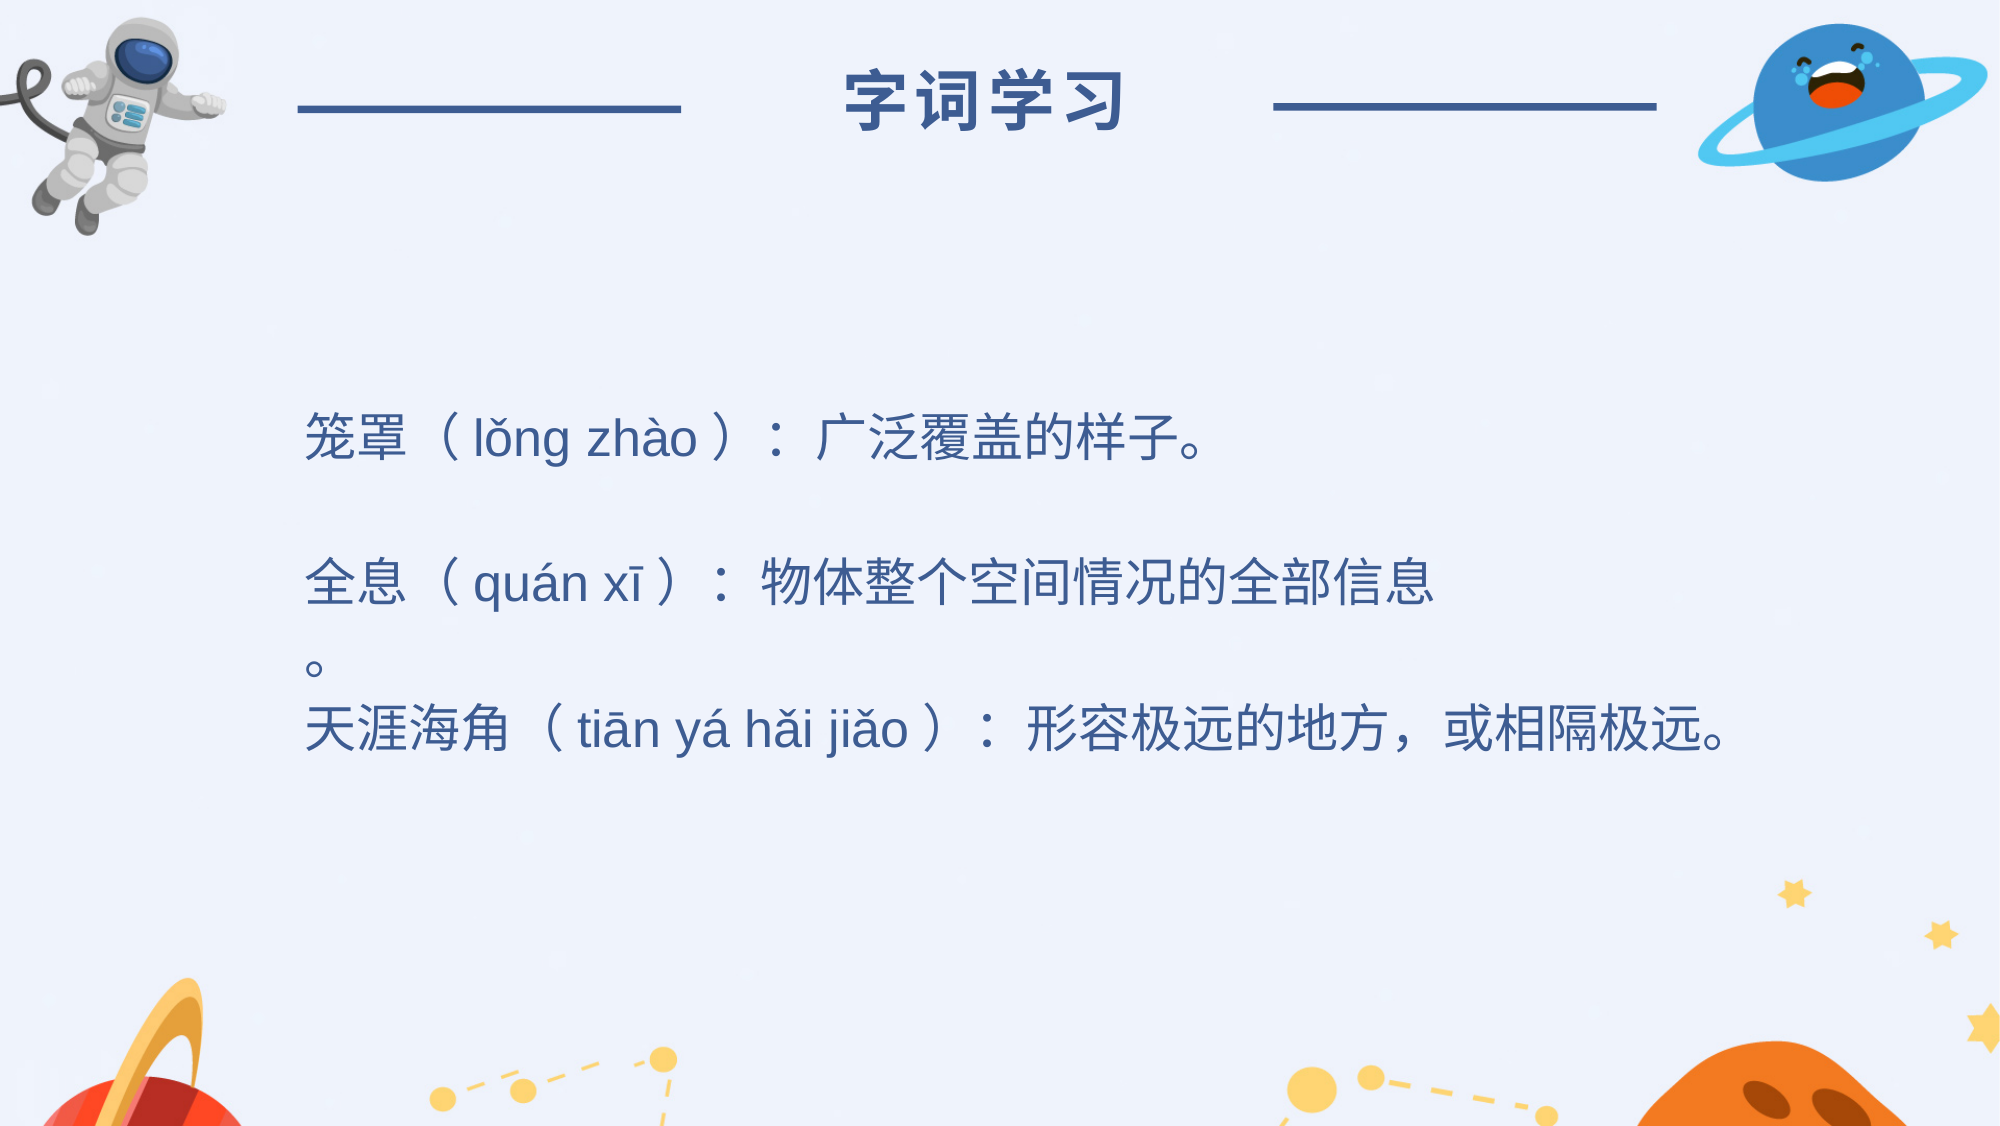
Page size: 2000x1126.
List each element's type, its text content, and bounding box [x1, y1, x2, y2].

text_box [297, 58, 1657, 140]
text_box 笼罩（lǒng zhào）：广泛覆盖的样子。 全息（quán xī）：物体整个空间情况的全部信息 。 天涯海角（tiān yá hǎi jiǎo）：形容极远的地方，或相隔极远。 [289, 396, 1747, 766]
picture [0, 0, 2000, 1126]
